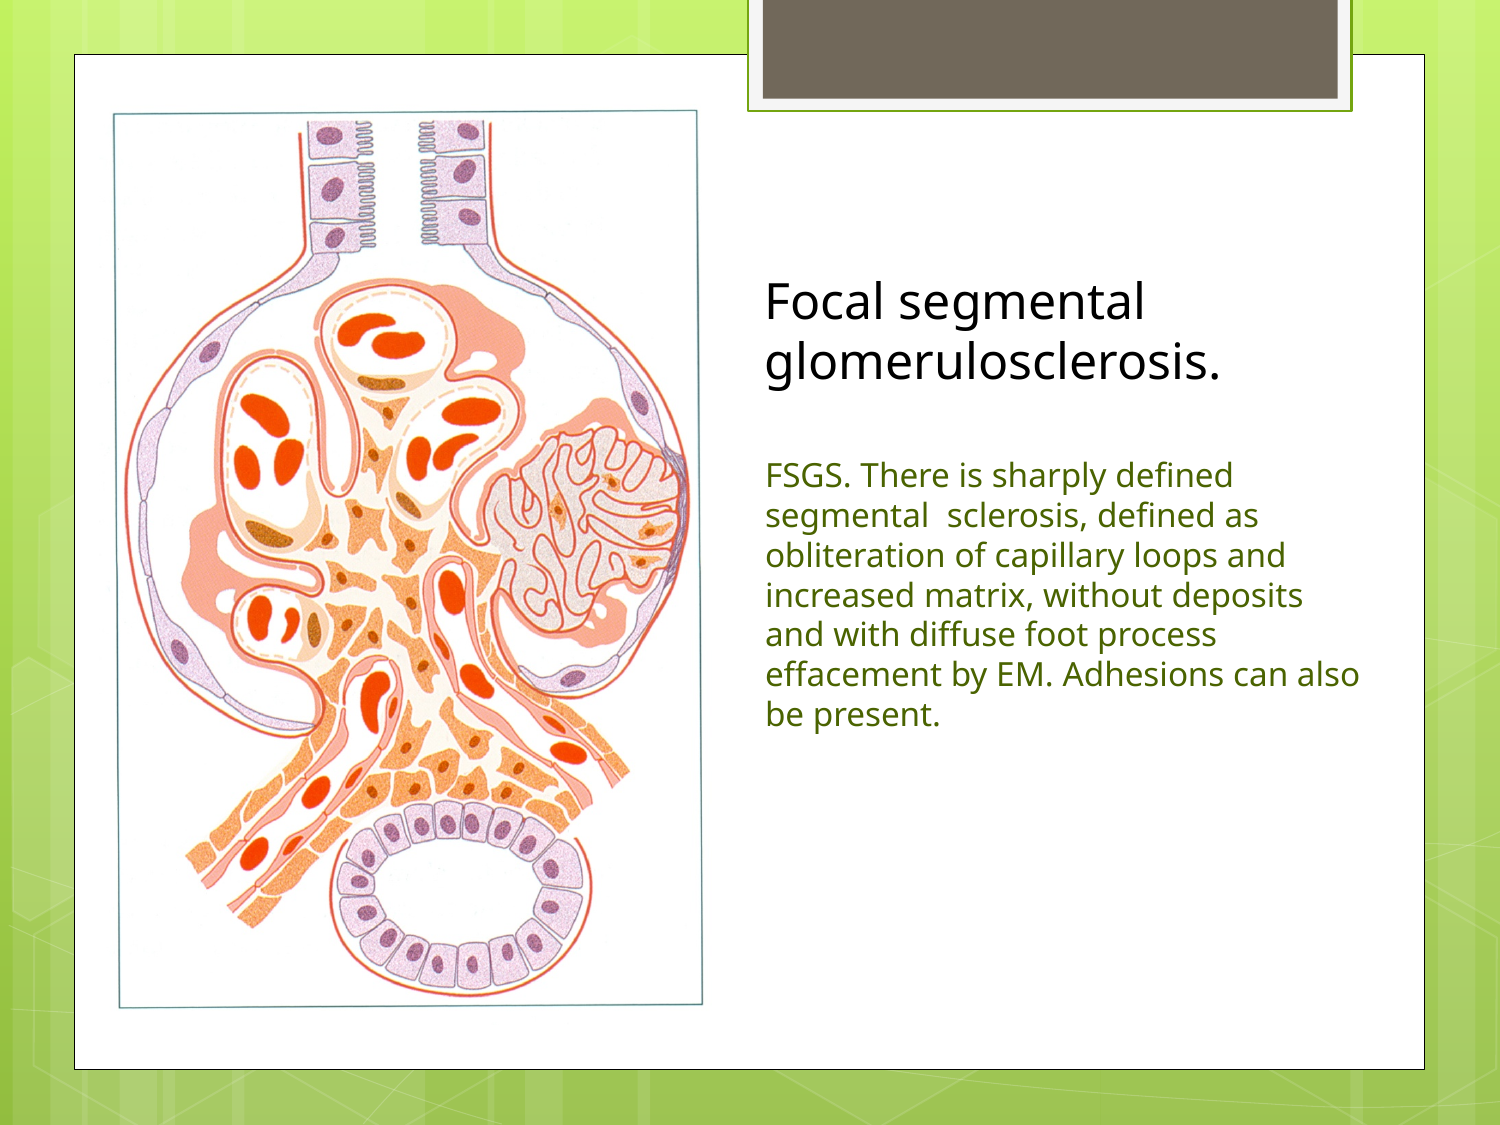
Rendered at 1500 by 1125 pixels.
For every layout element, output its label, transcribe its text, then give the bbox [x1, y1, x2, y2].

text_box Focal segmental glomerulosclerosis. [749, 262, 1363, 398]
title FSGS. There is sharply defined segmental sclerosis, defined as obliteration of capillary loops and increased matrix, without deposits and with diffuse foot process effacement by EM. Adhesions can also be present. [749, 337, 1388, 851]
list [99, 93, 726, 1026]
